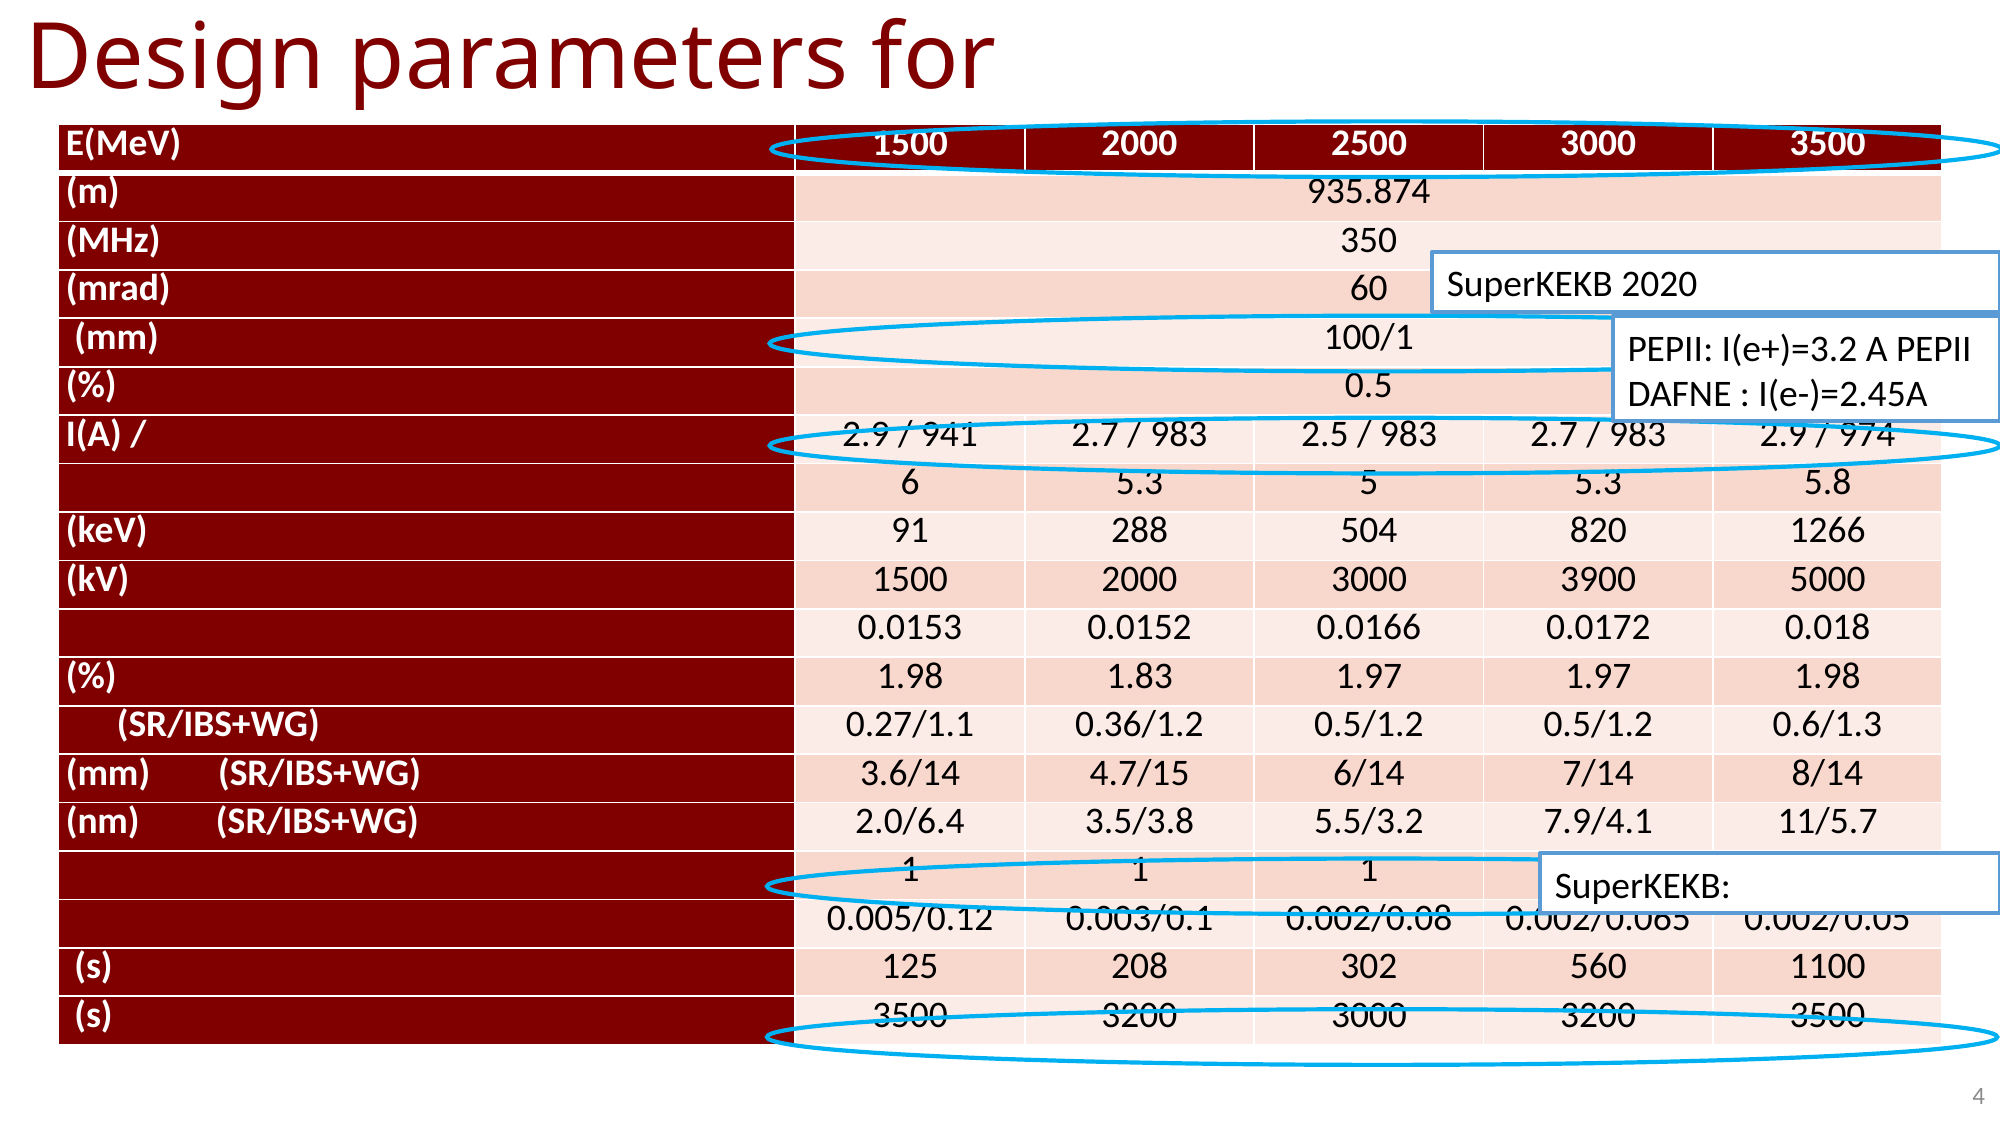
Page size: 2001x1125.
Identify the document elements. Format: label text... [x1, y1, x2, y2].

text_box [768, 416, 2000, 475]
text_box [765, 1008, 1999, 1066]
text_box [768, 314, 1612, 373]
text_box PEPII: I(e+)=3.2 A PEPII DAFNE : I(e-)=2.45A [1612, 316, 2000, 421]
text_box [765, 857, 1538, 916]
slide_number 4 [1550, 1065, 2000, 1125]
text_box [770, 120, 2000, 179]
